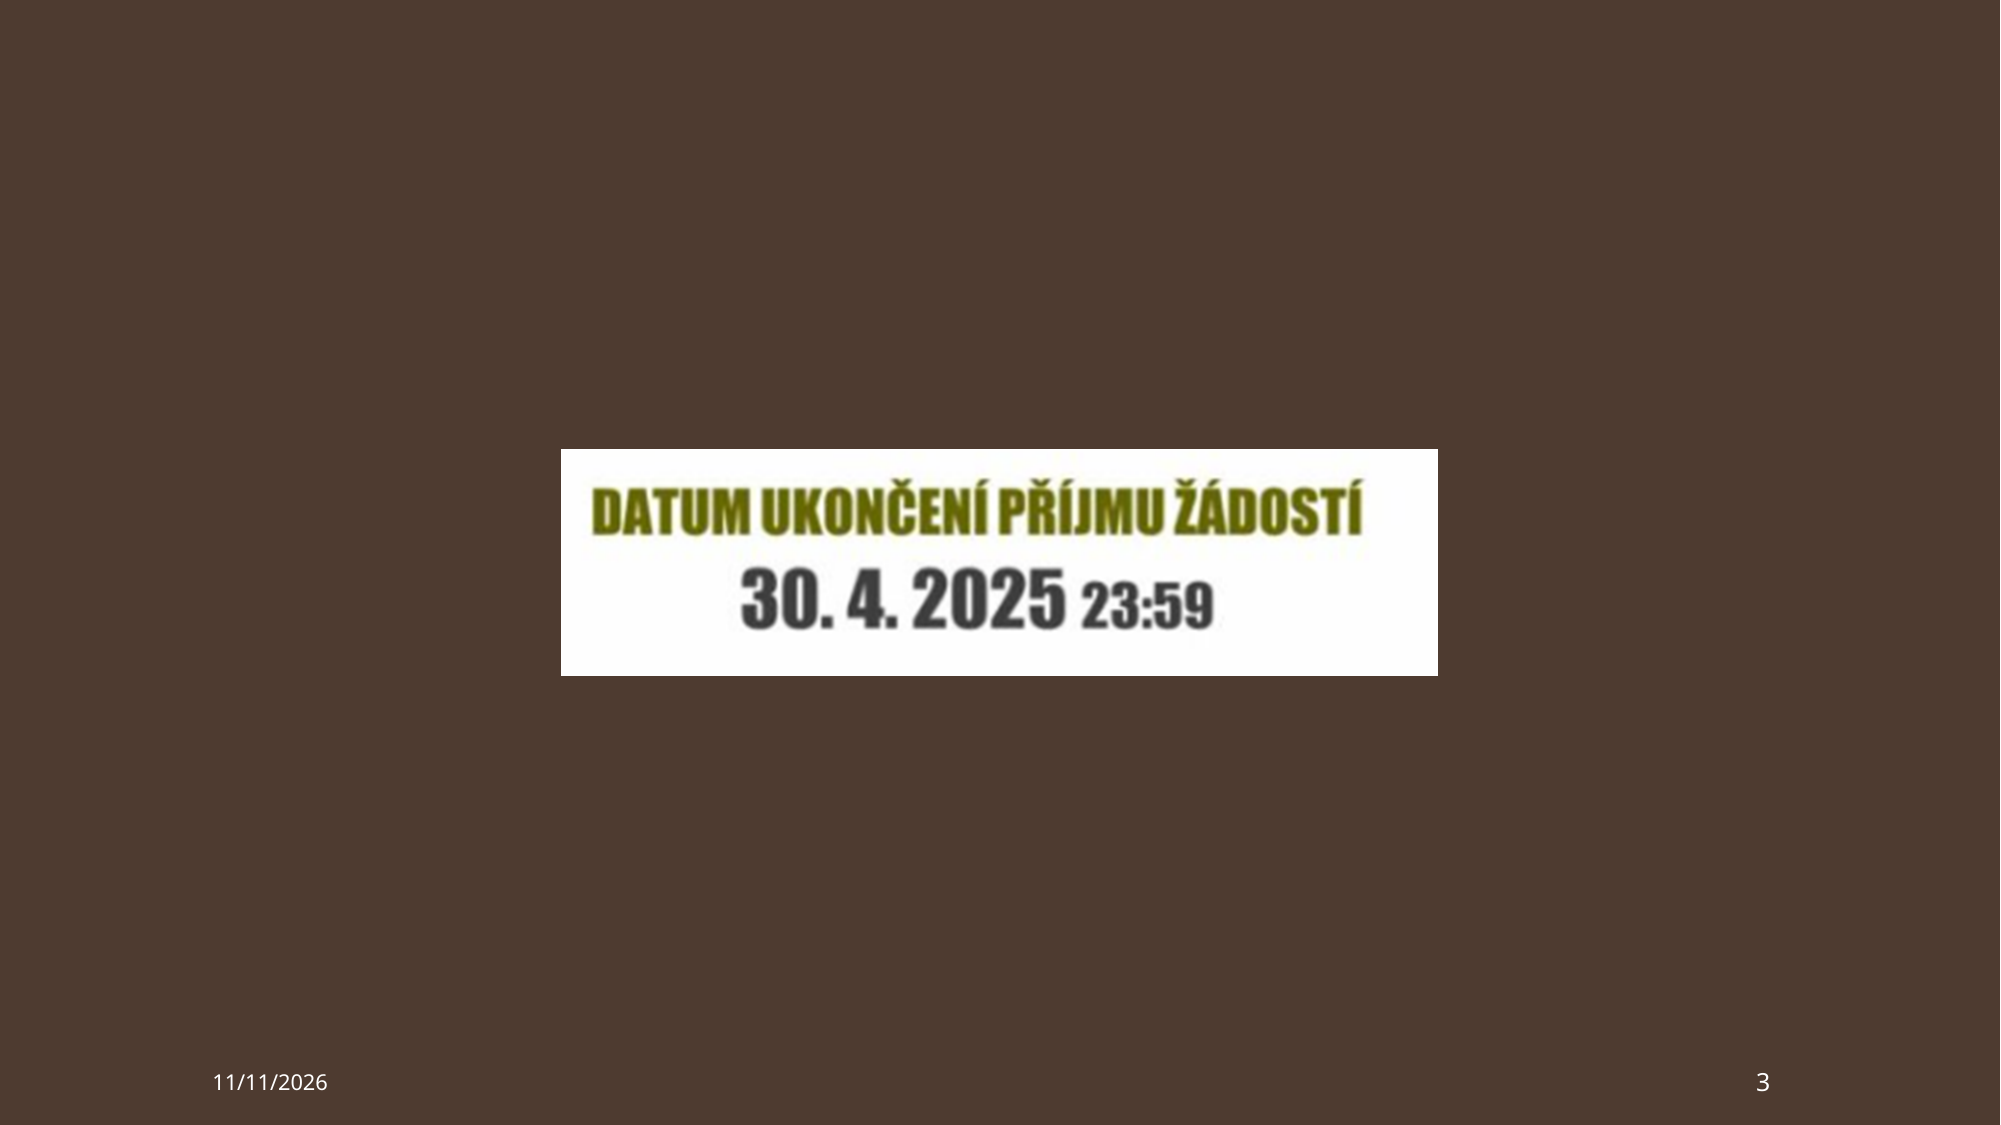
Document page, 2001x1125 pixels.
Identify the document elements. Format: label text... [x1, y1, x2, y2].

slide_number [197, 1053, 690, 1114]
slide_number 3 [1748, 1053, 1904, 1114]
picture [561, 449, 1439, 676]
